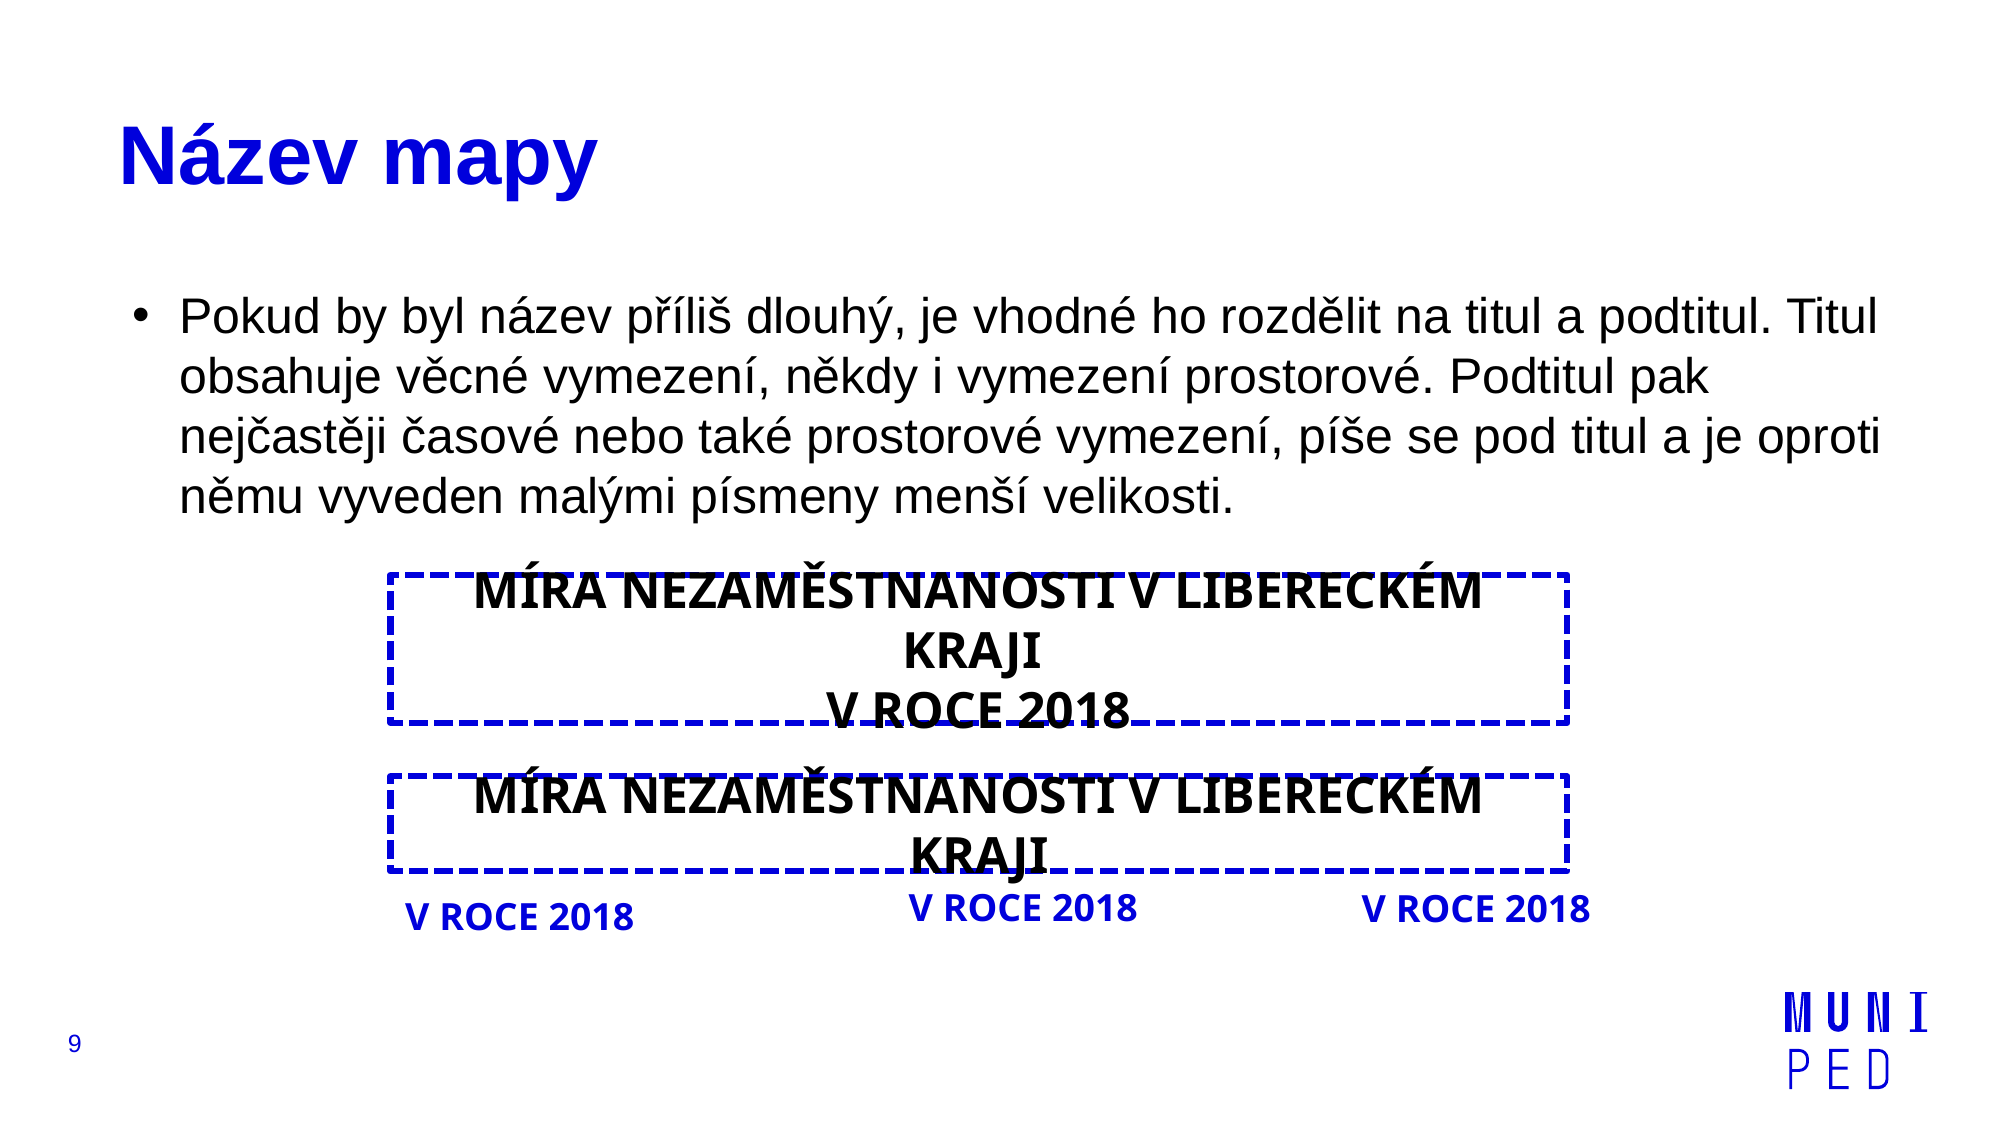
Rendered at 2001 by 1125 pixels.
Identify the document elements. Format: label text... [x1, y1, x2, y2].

text_box V ROCE 2018 [894, 876, 1192, 936]
text_box MÍRA NEZAMĚSTNANOSTI V LIBERECKÉM KRAJI V ROCE 2018 [388, 573, 1569, 725]
slide_number 9 [67, 1021, 110, 1063]
text_box Pokud by byl název příliš dlouhý, je vhodné ho rozdělit na titul a podtitul. Titul obsahuje věcné vymezení, někdy i vymezení prostorové. Podtitul pak nejčastěji časové nebo také prostorové vymezení, píše se pod titul a je oproti němu vyveden malými písmeny menší velikosti. [118, 276, 1913, 532]
text_box V ROCE 2018 [1346, 877, 1645, 938]
title Název mapy [118, 118, 1883, 193]
text_box MÍRA NEZAMĚSTNANOSTI V LIBERECKÉM KRAJI [388, 774, 1569, 873]
text_box V ROCE 2018 [390, 885, 688, 946]
